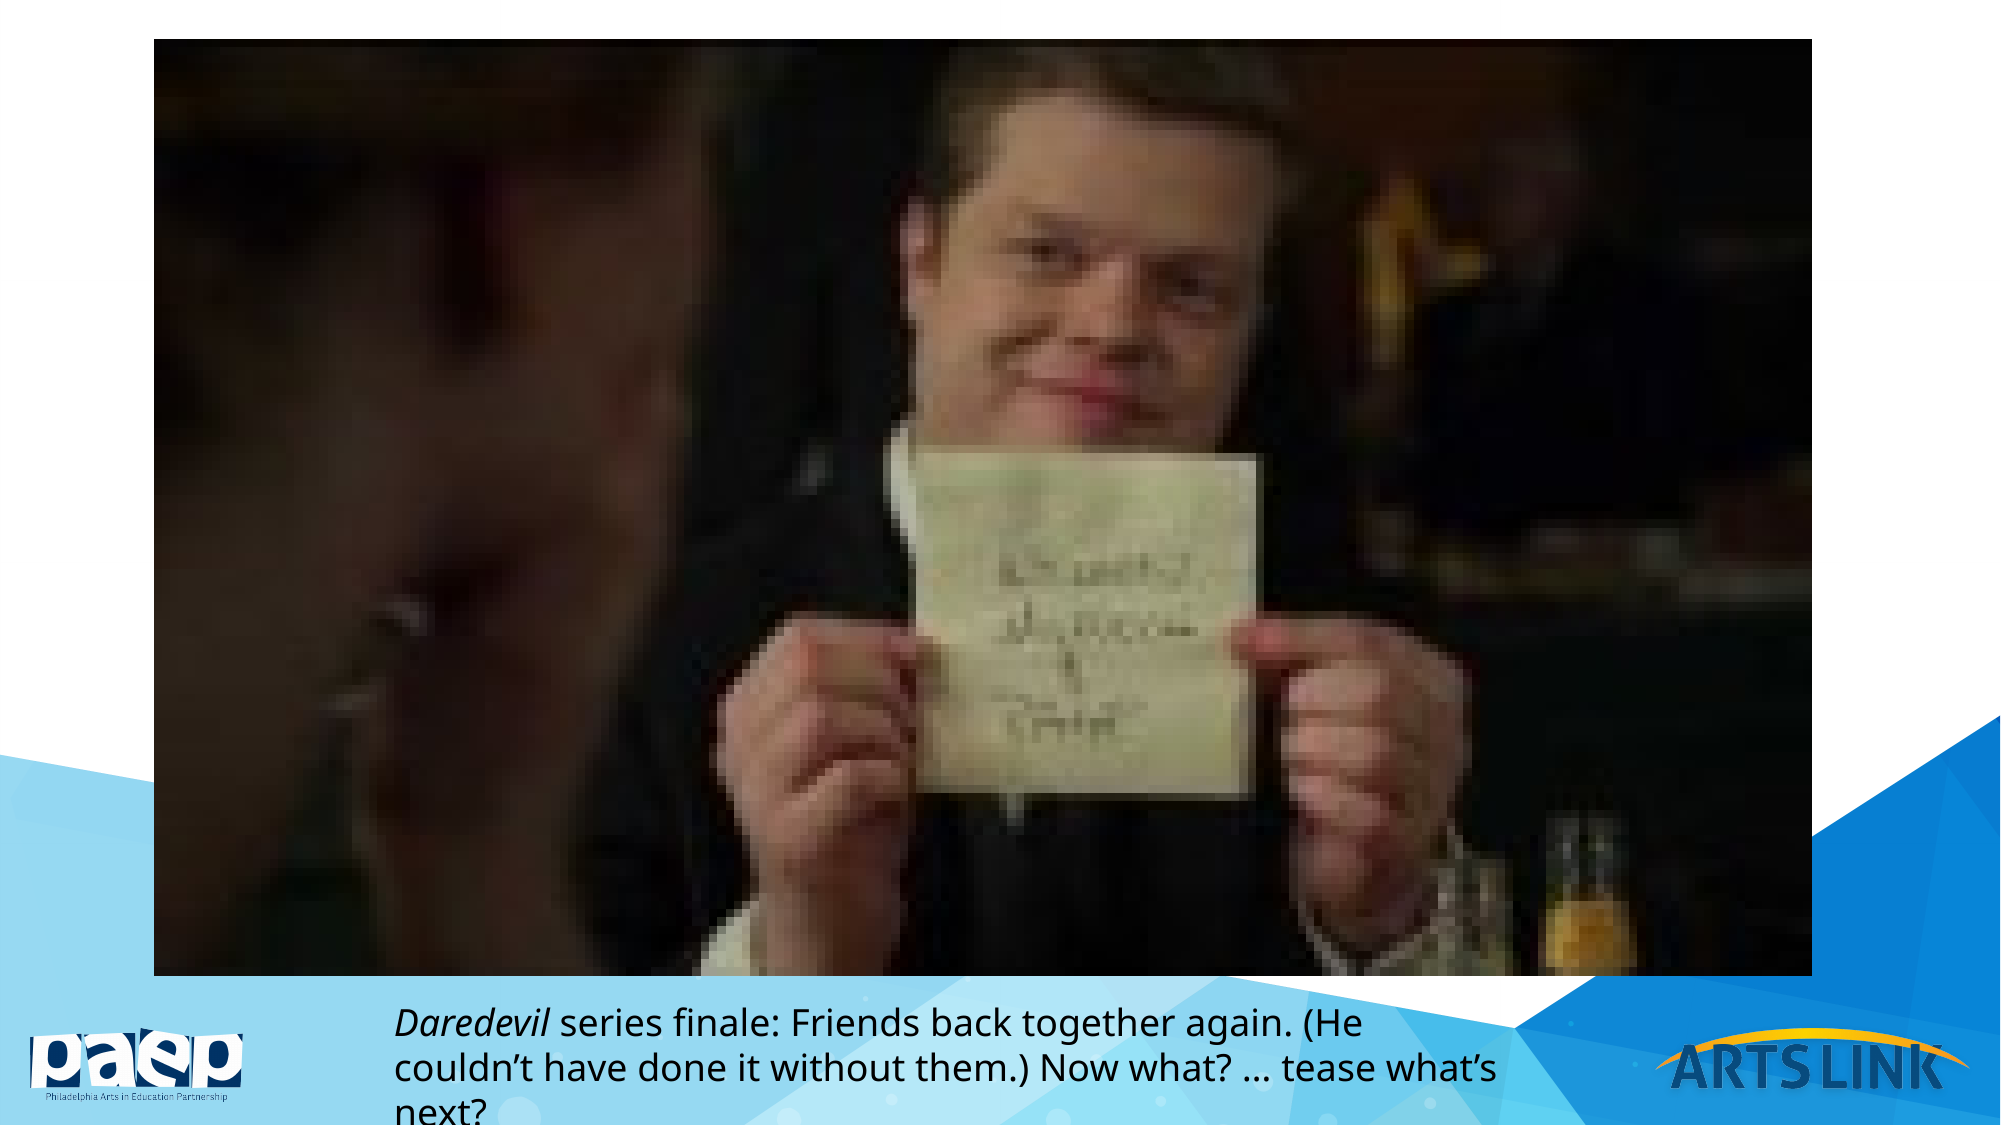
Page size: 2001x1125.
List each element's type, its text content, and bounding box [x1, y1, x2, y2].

text_box Daredevil series finale: Friends back together again. (He couldn’t have done it without them.) Now what? … tease what’s next? [379, 991, 1517, 1125]
picture [0, 0, 2001, 1125]
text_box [153, 38, 1813, 977]
